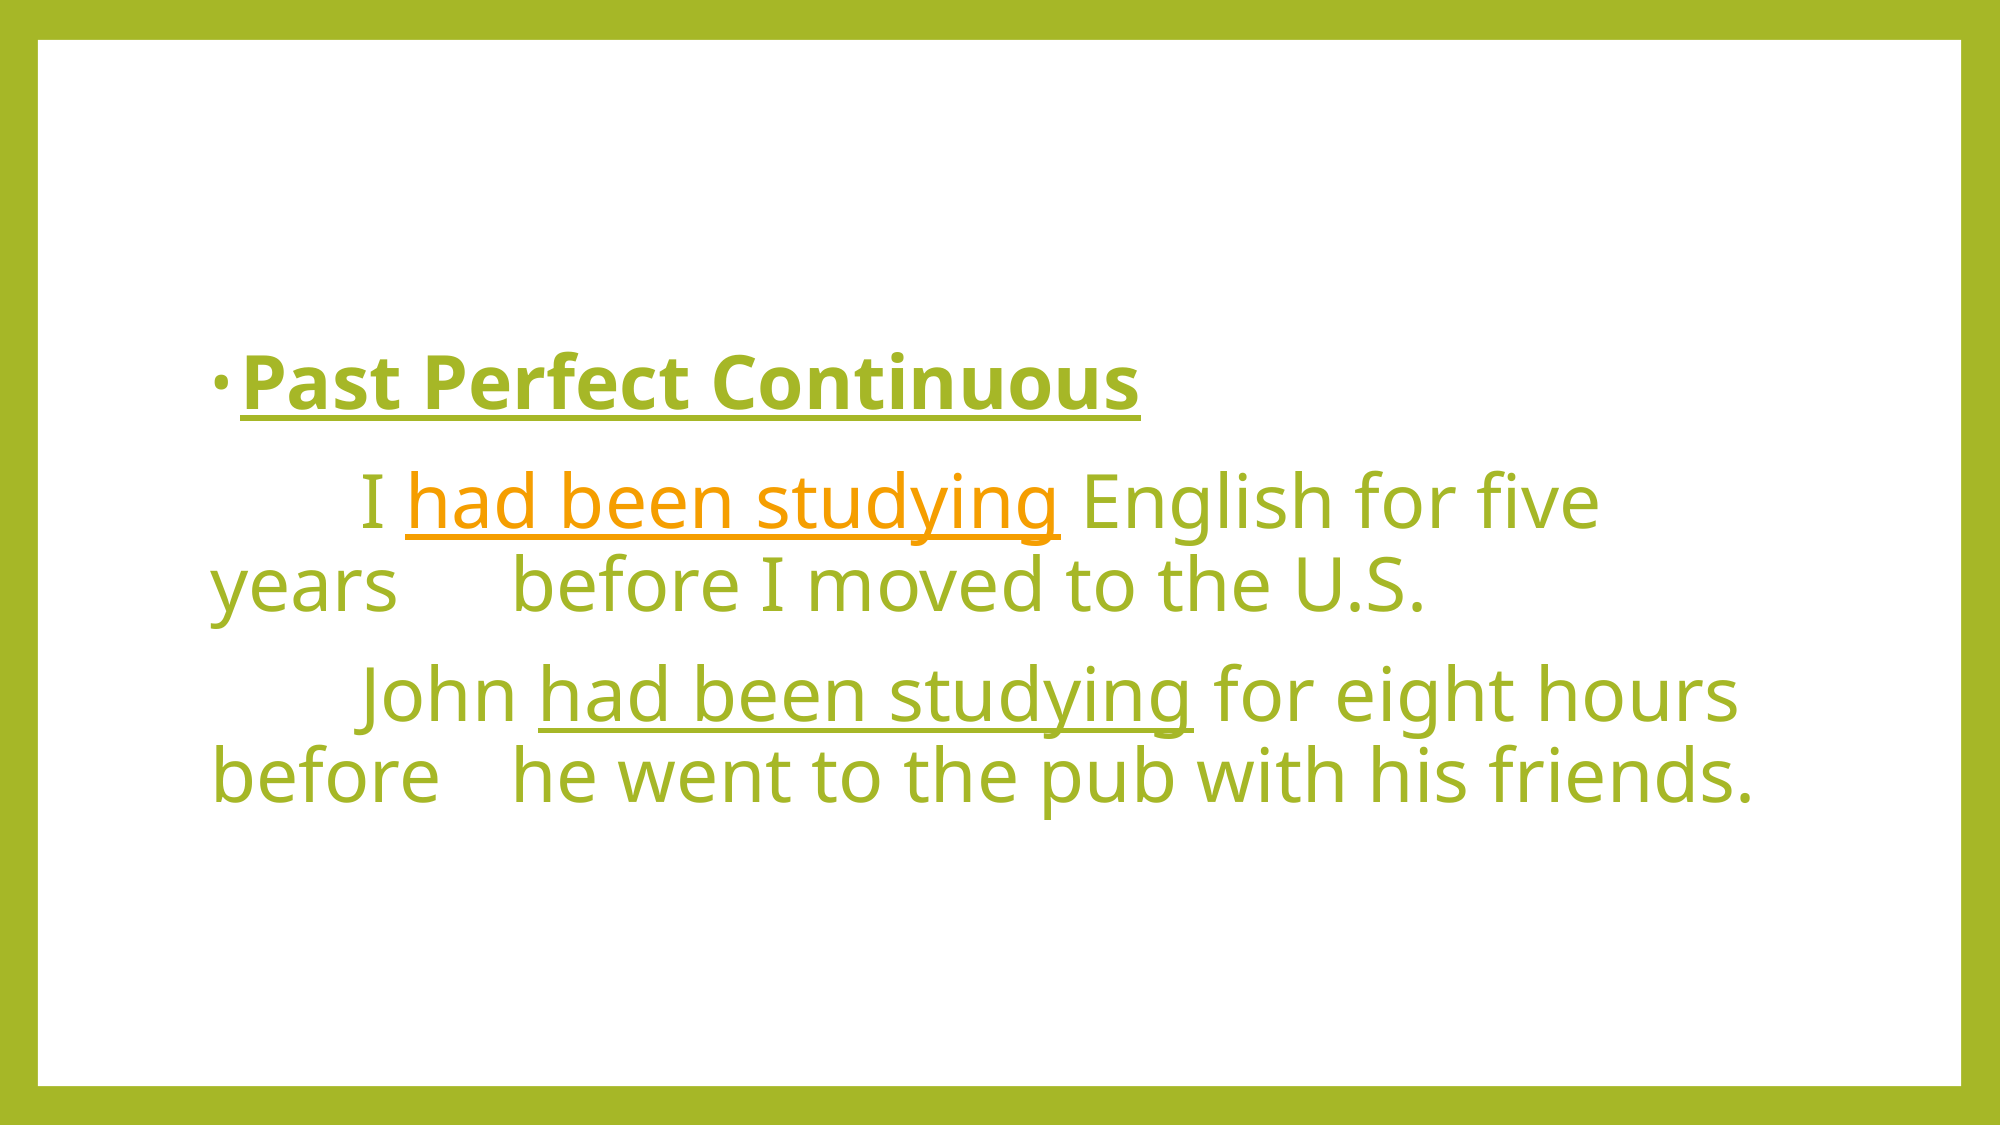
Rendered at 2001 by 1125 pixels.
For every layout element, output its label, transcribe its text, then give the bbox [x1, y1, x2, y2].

list Past Perfect Continuous I had been studying English for five years before I moved to the U.S. John had been studying for eight hours before he went to the pub with his friends. [187, 337, 1808, 1000]
